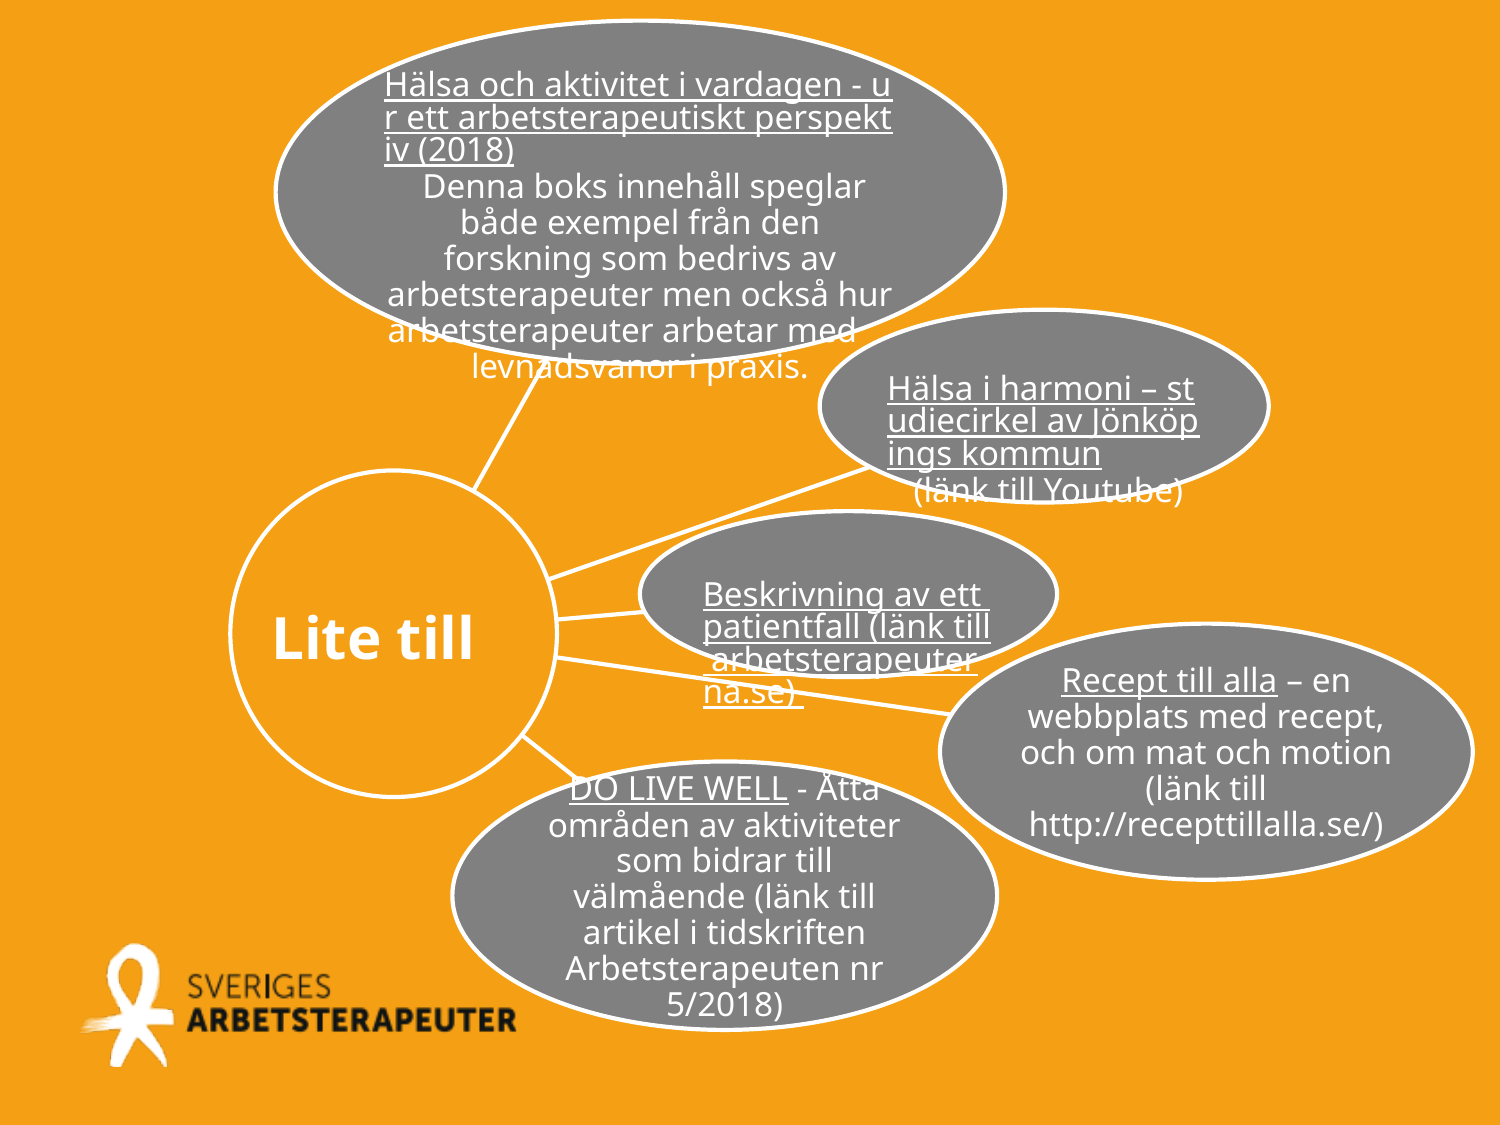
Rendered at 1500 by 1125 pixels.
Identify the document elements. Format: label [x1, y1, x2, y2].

text_box [236, 41, 1474, 1125]
